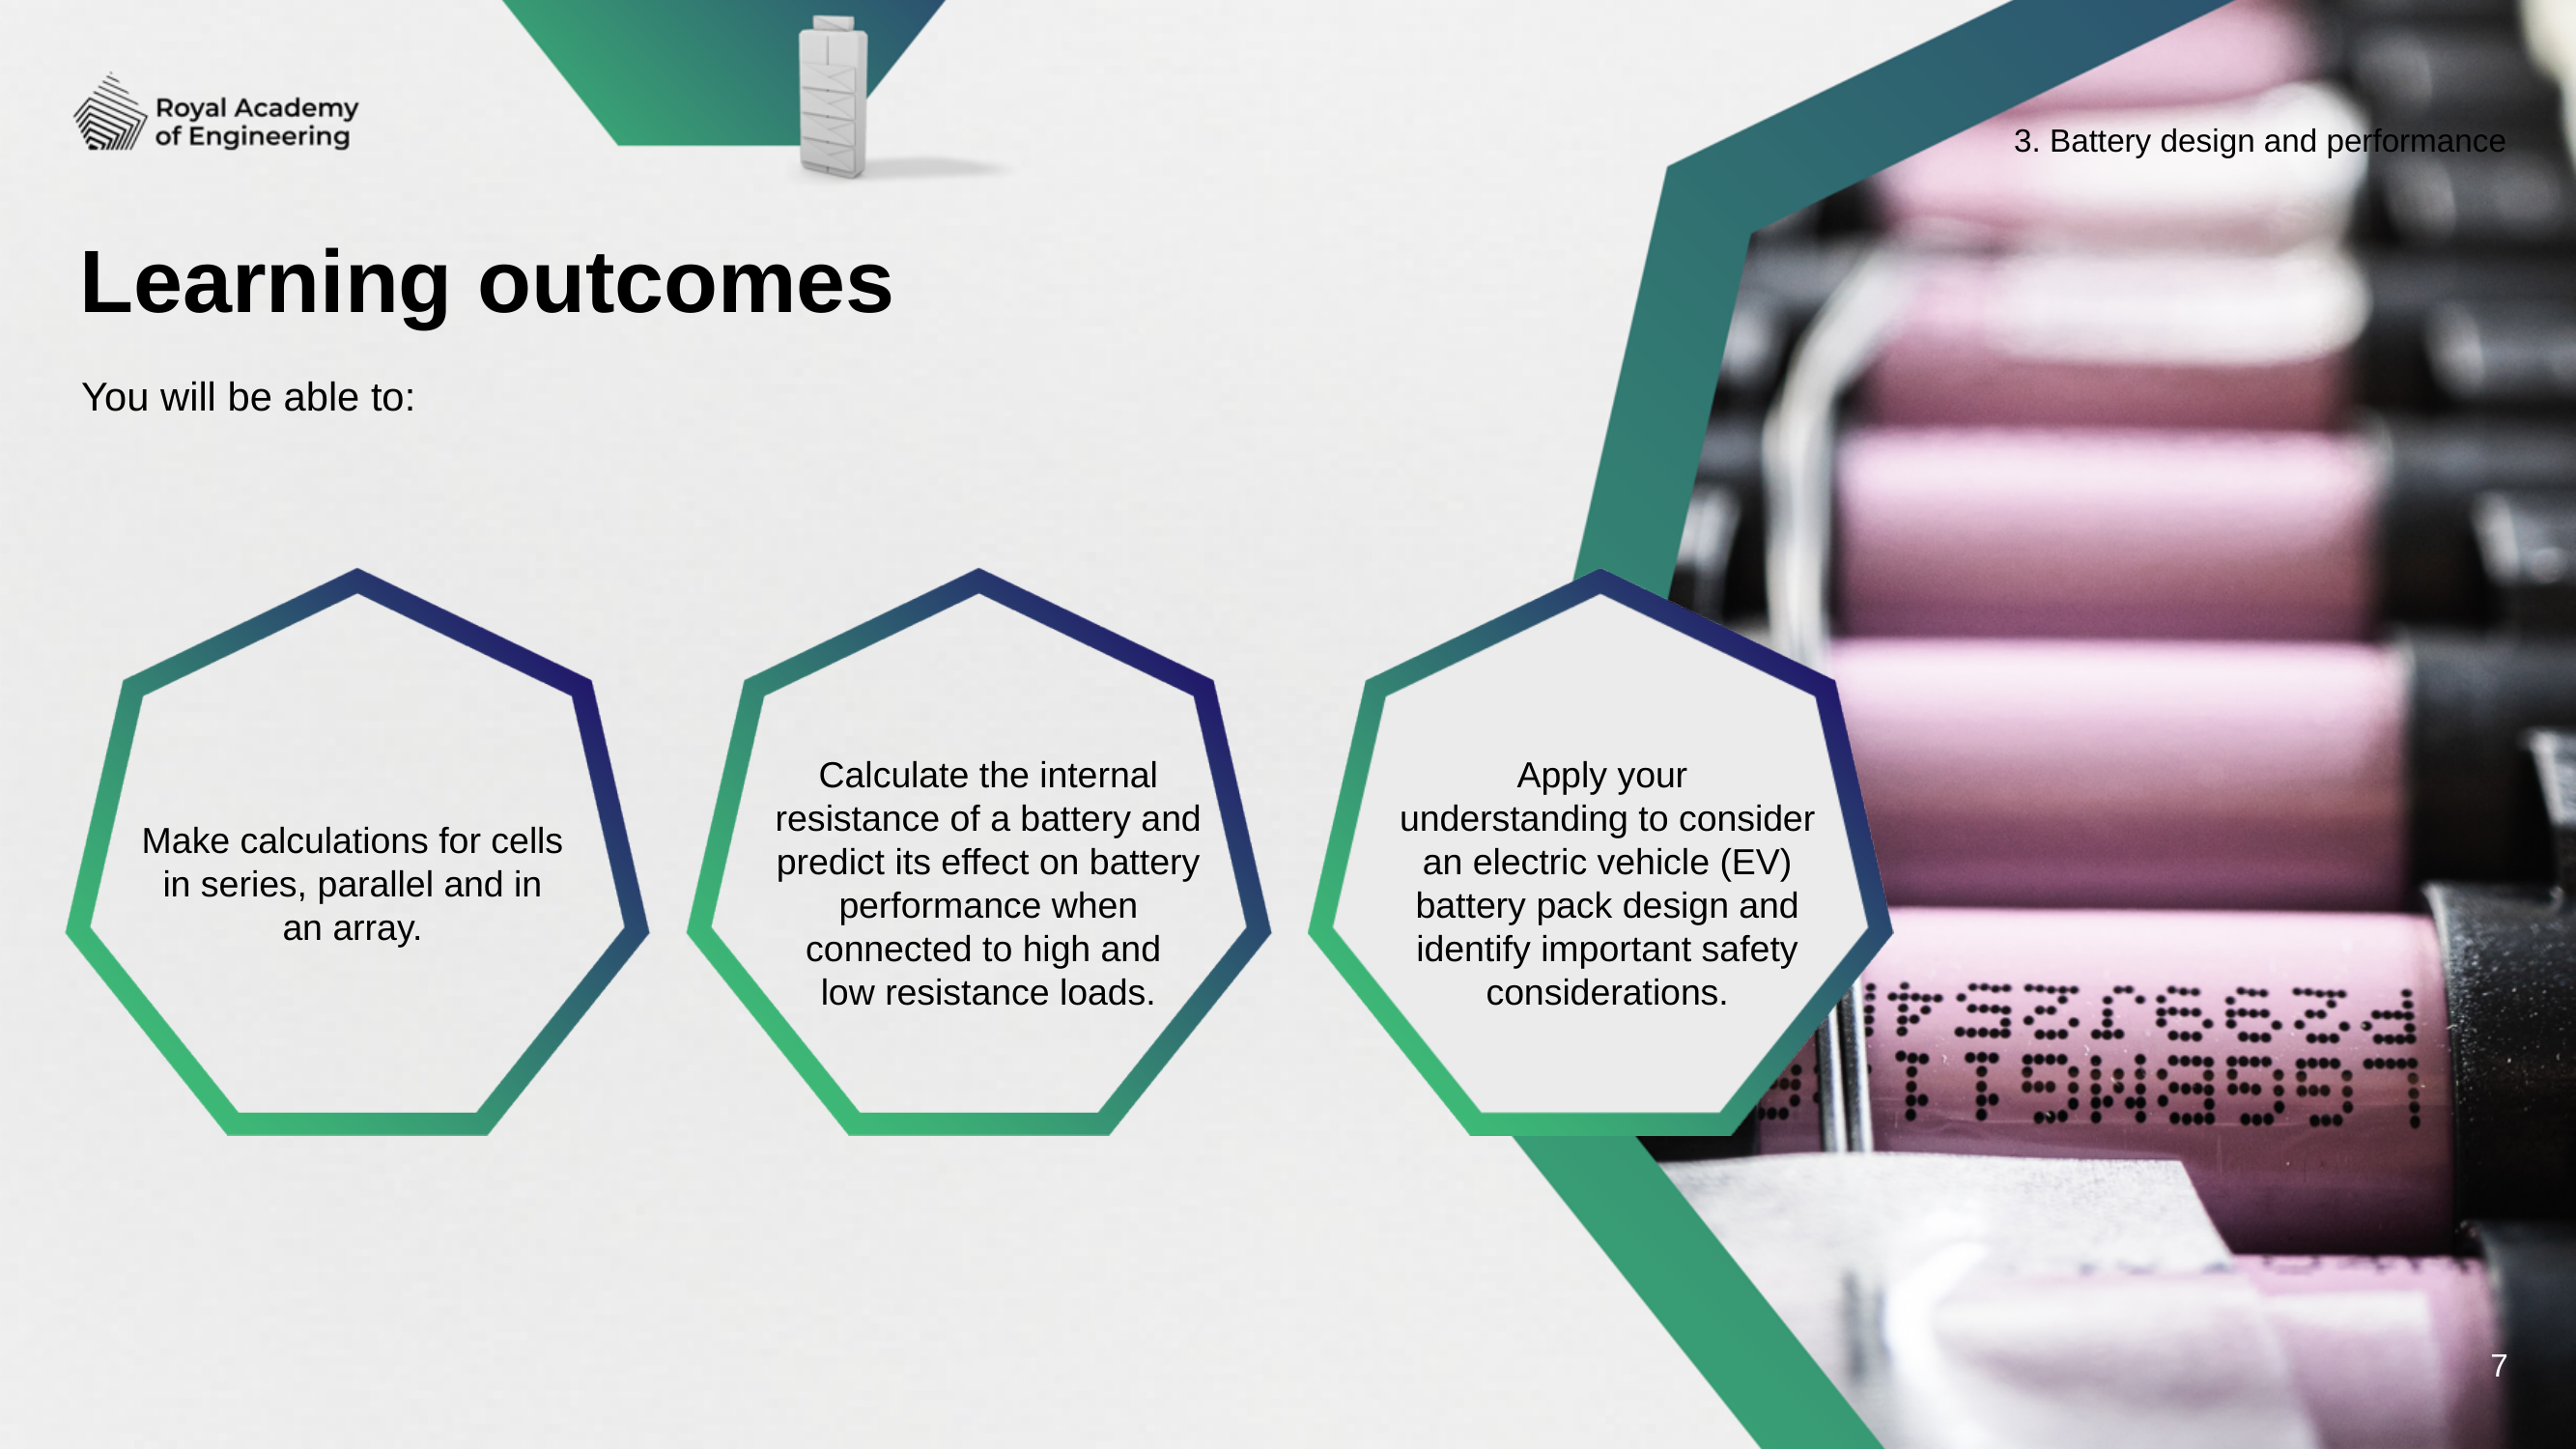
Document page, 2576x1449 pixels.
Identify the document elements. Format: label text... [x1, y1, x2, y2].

text_box You will be able to: [67, 362, 431, 426]
text_box 3. Battery design and performance [1531, 120, 2507, 198]
picture [0, 0, 2576, 1449]
text_box [2487, 131, 2574, 210]
text_box 7 [2422, 1345, 2508, 1423]
title Learning outcomes [65, 229, 2287, 345]
